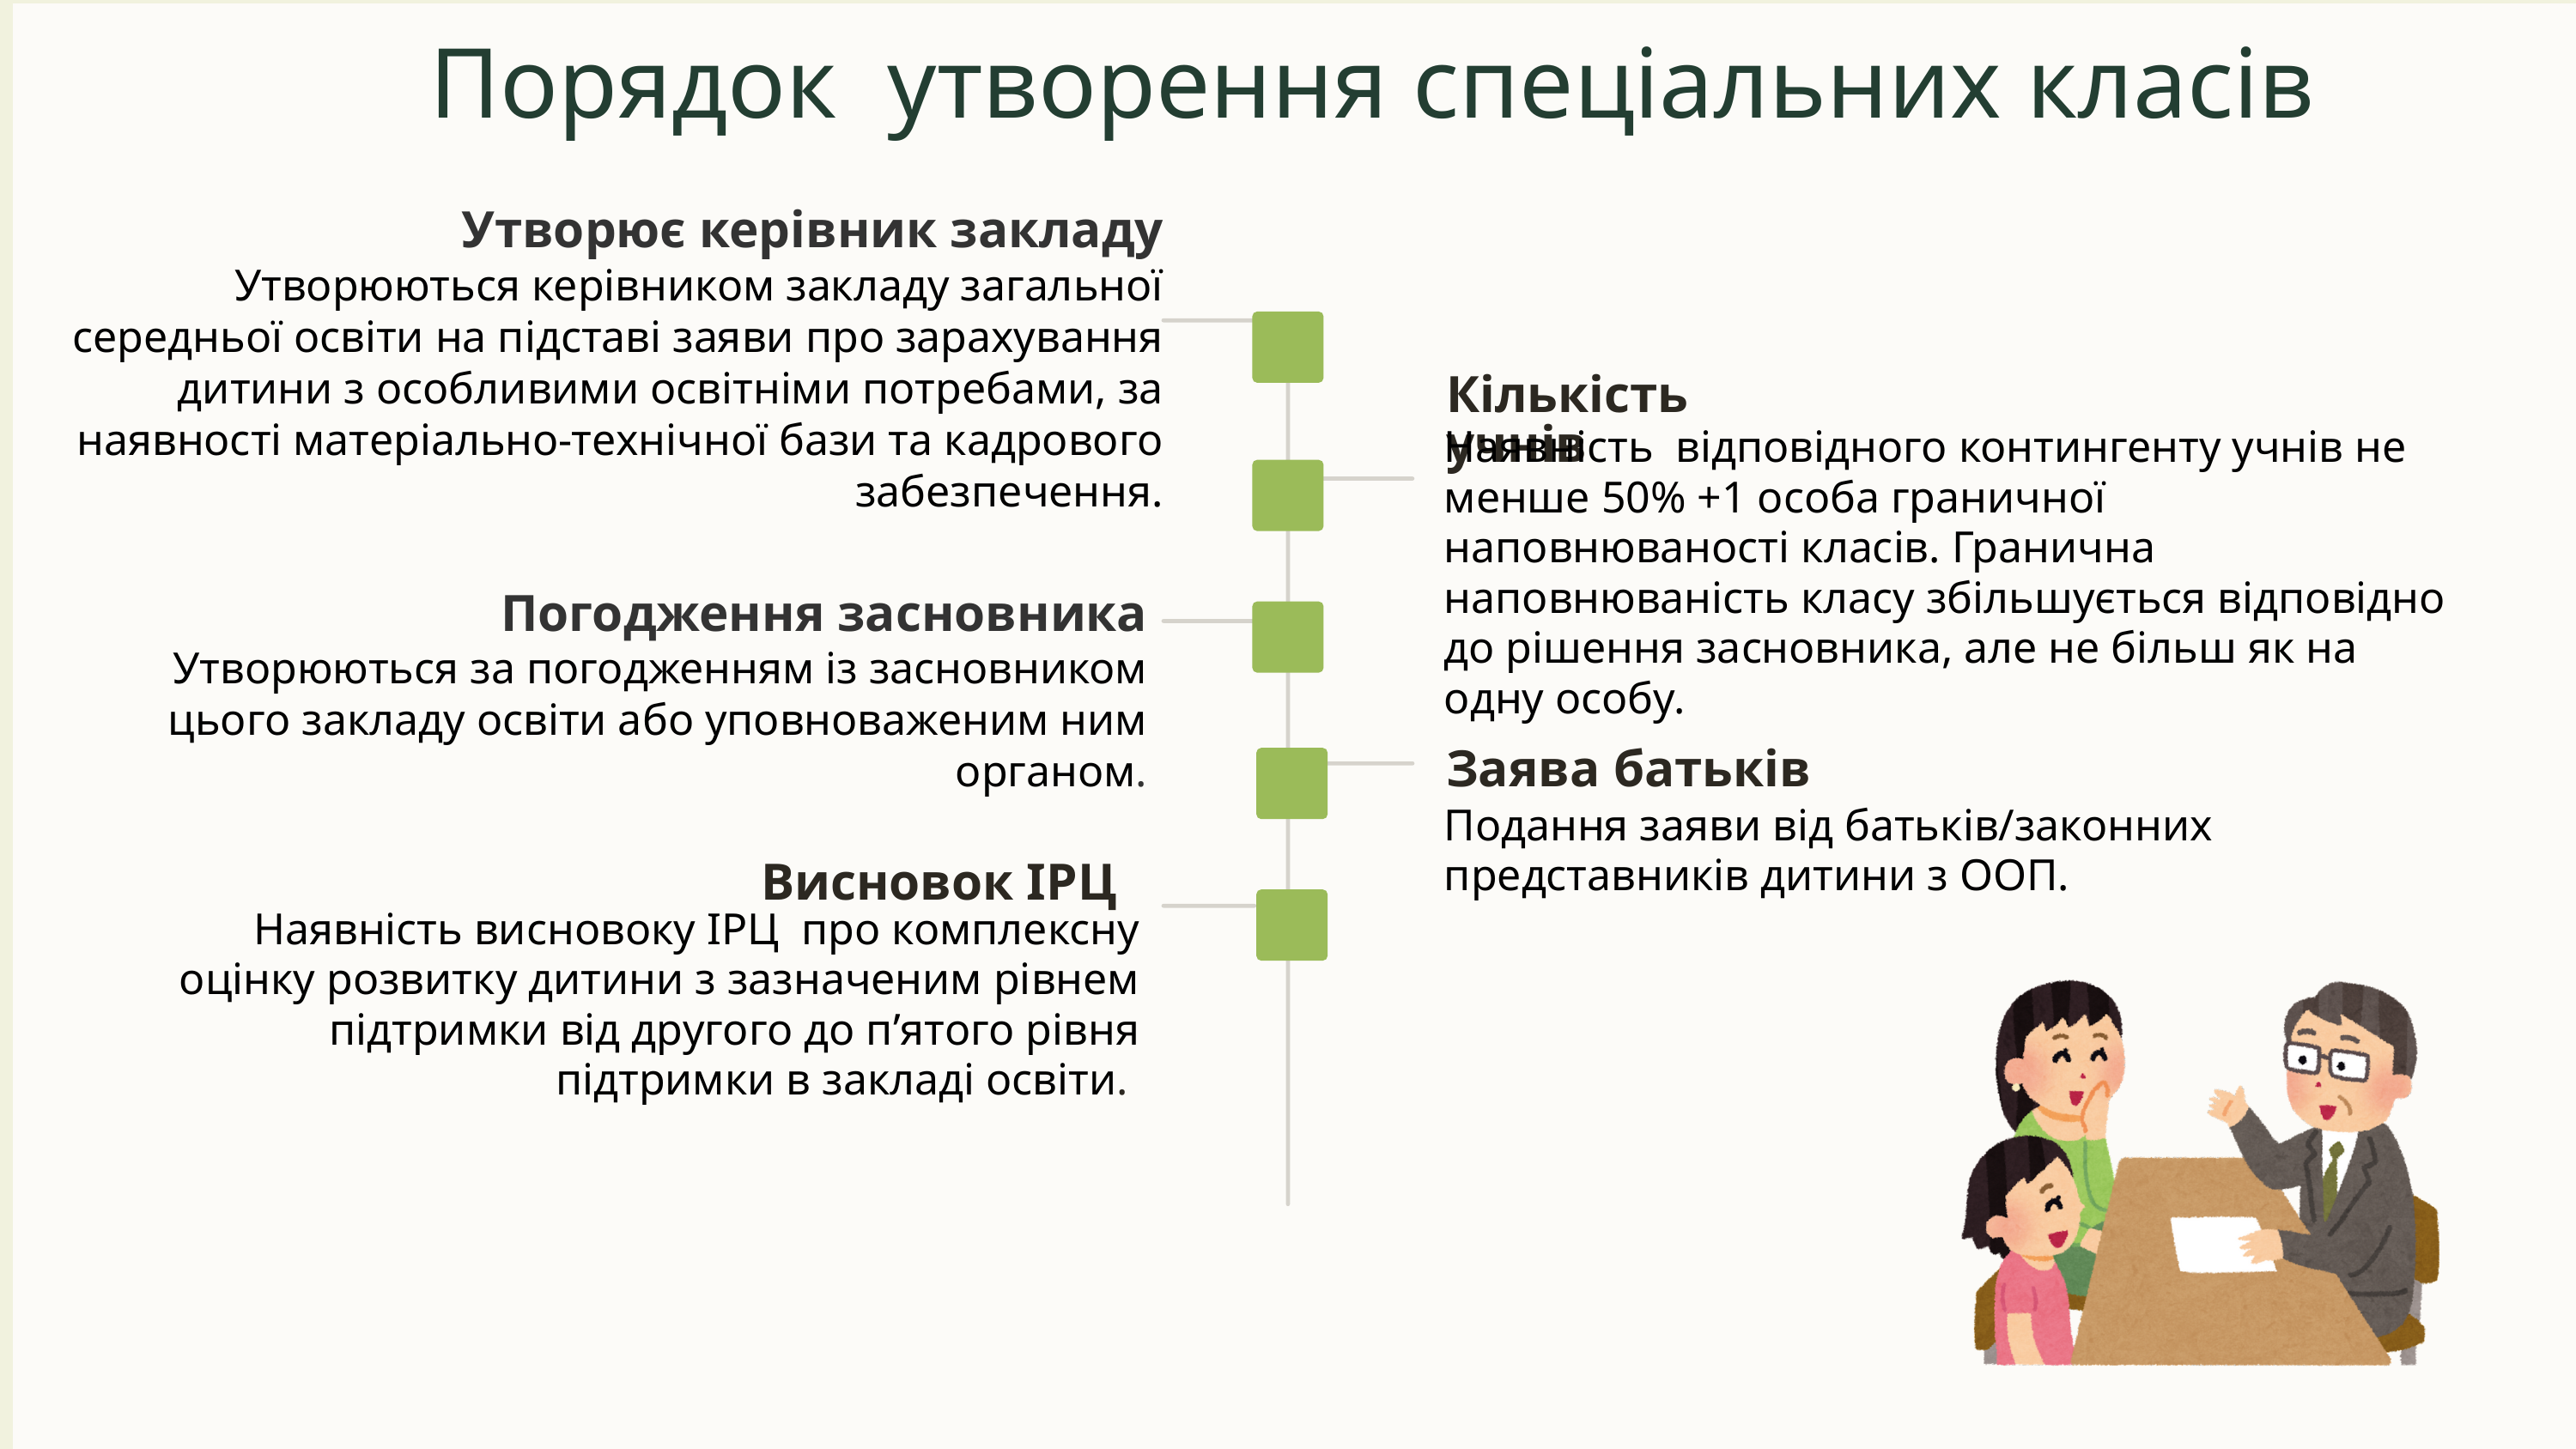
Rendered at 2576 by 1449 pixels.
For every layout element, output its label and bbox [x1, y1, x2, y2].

text_box [13, 3, 2576, 1449]
text_box [1252, 311, 1324, 384]
text_box [1333, 761, 1415, 766]
text_box [1443, 419, 2464, 654]
text_box [720, 854, 1118, 900]
text_box [1252, 459, 1324, 531]
text_box [1255, 888, 1328, 961]
text_box [1445, 367, 1843, 418]
text_box [1445, 748, 1843, 797]
text_box [51, 197, 1164, 584]
text_box [1252, 601, 1324, 673]
text_box [1443, 798, 2470, 917]
text_box [1161, 618, 1248, 623]
text_box [428, 38, 2351, 155]
text_box [1285, 679, 1291, 746]
text_box [1328, 476, 1415, 482]
text_box [0, 0, 15, 1449]
text_box [1285, 969, 1291, 1207]
text_box [34, 580, 1148, 811]
text_box [120, 901, 1140, 1046]
text_box [1285, 826, 1291, 888]
text_box [1285, 539, 1291, 600]
text_box [1285, 391, 1291, 458]
text_box [1255, 747, 1328, 820]
text_box [1167, 318, 1248, 323]
text_box [1161, 903, 1251, 908]
